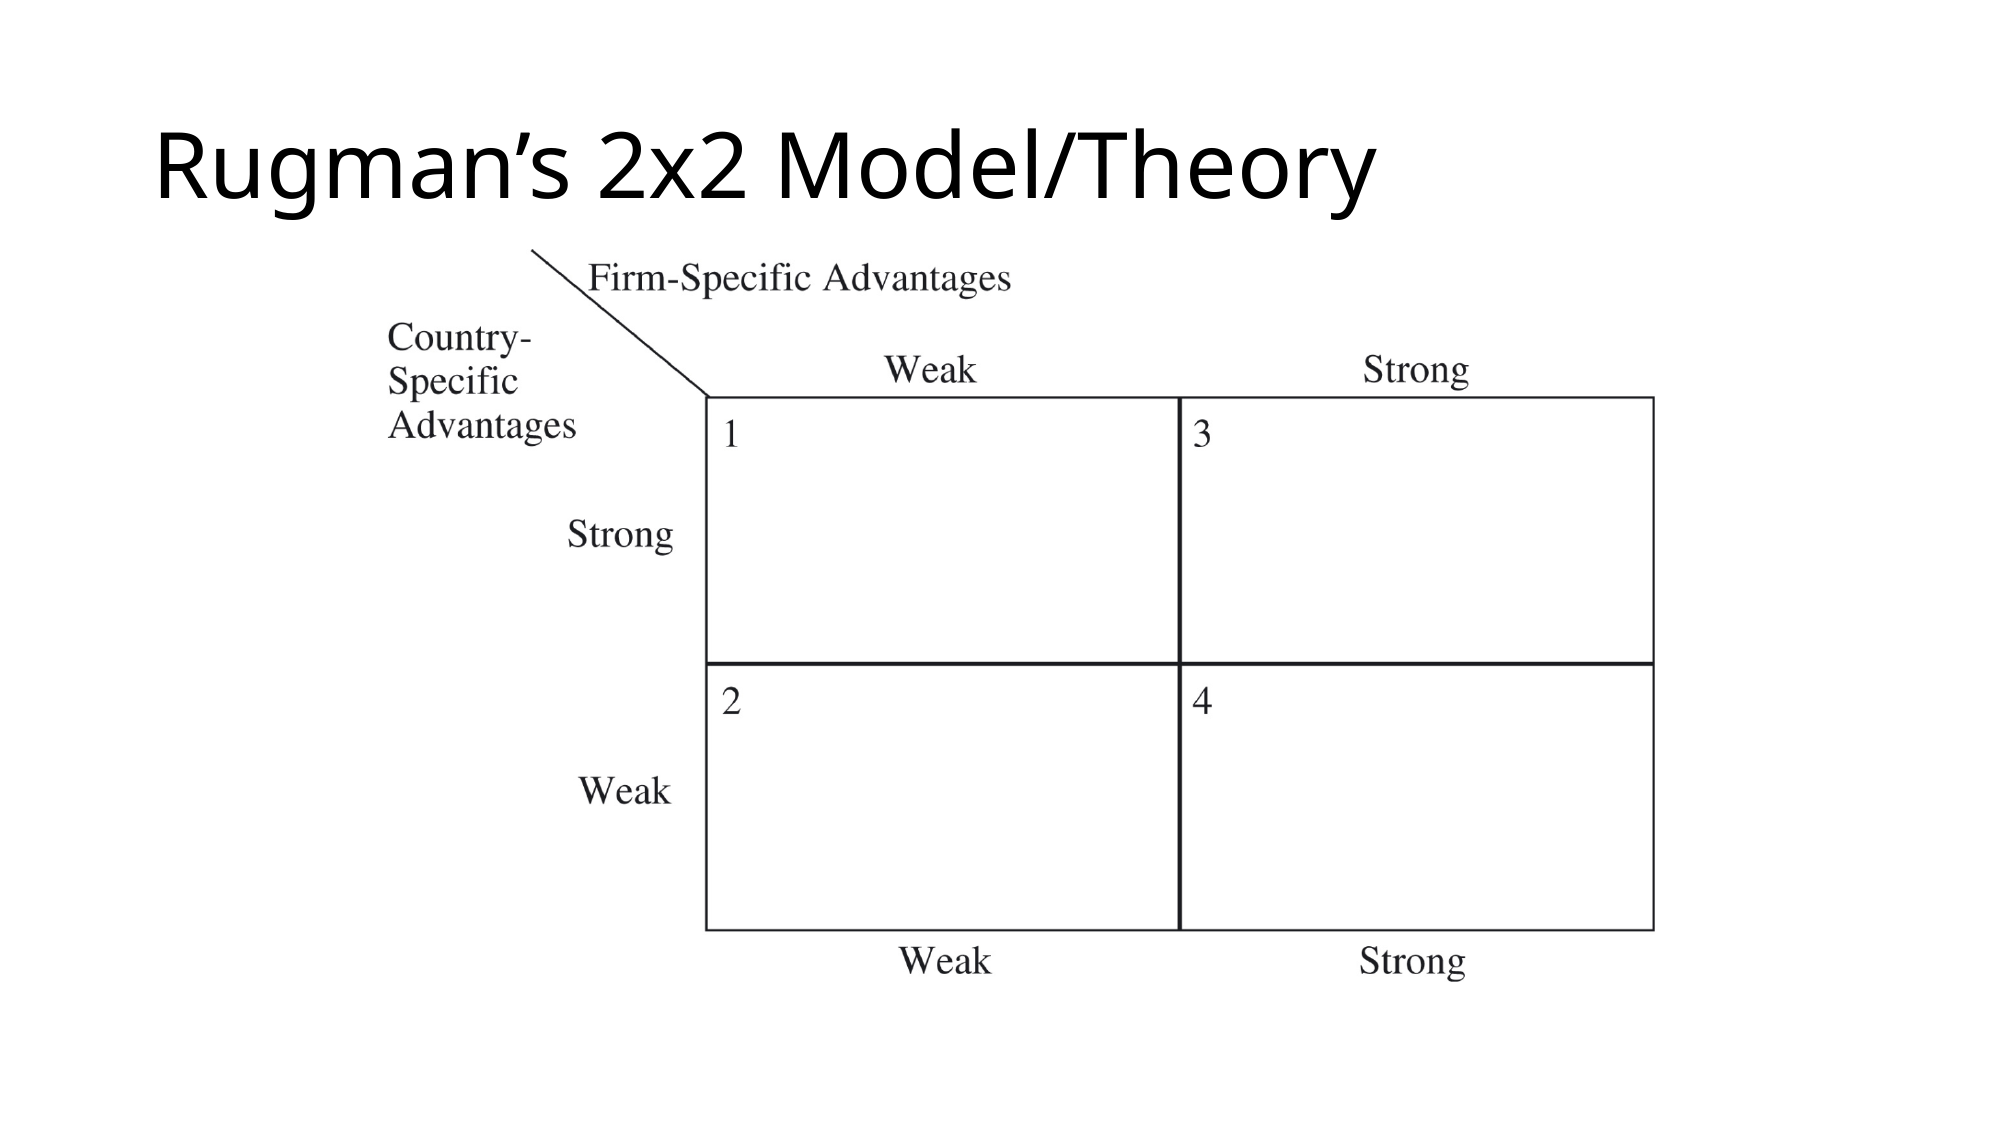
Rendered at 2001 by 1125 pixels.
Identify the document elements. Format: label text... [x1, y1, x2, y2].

title Rugman’s 2x2 Model/Theory [137, 59, 1863, 278]
picture [387, 249, 1659, 982]
